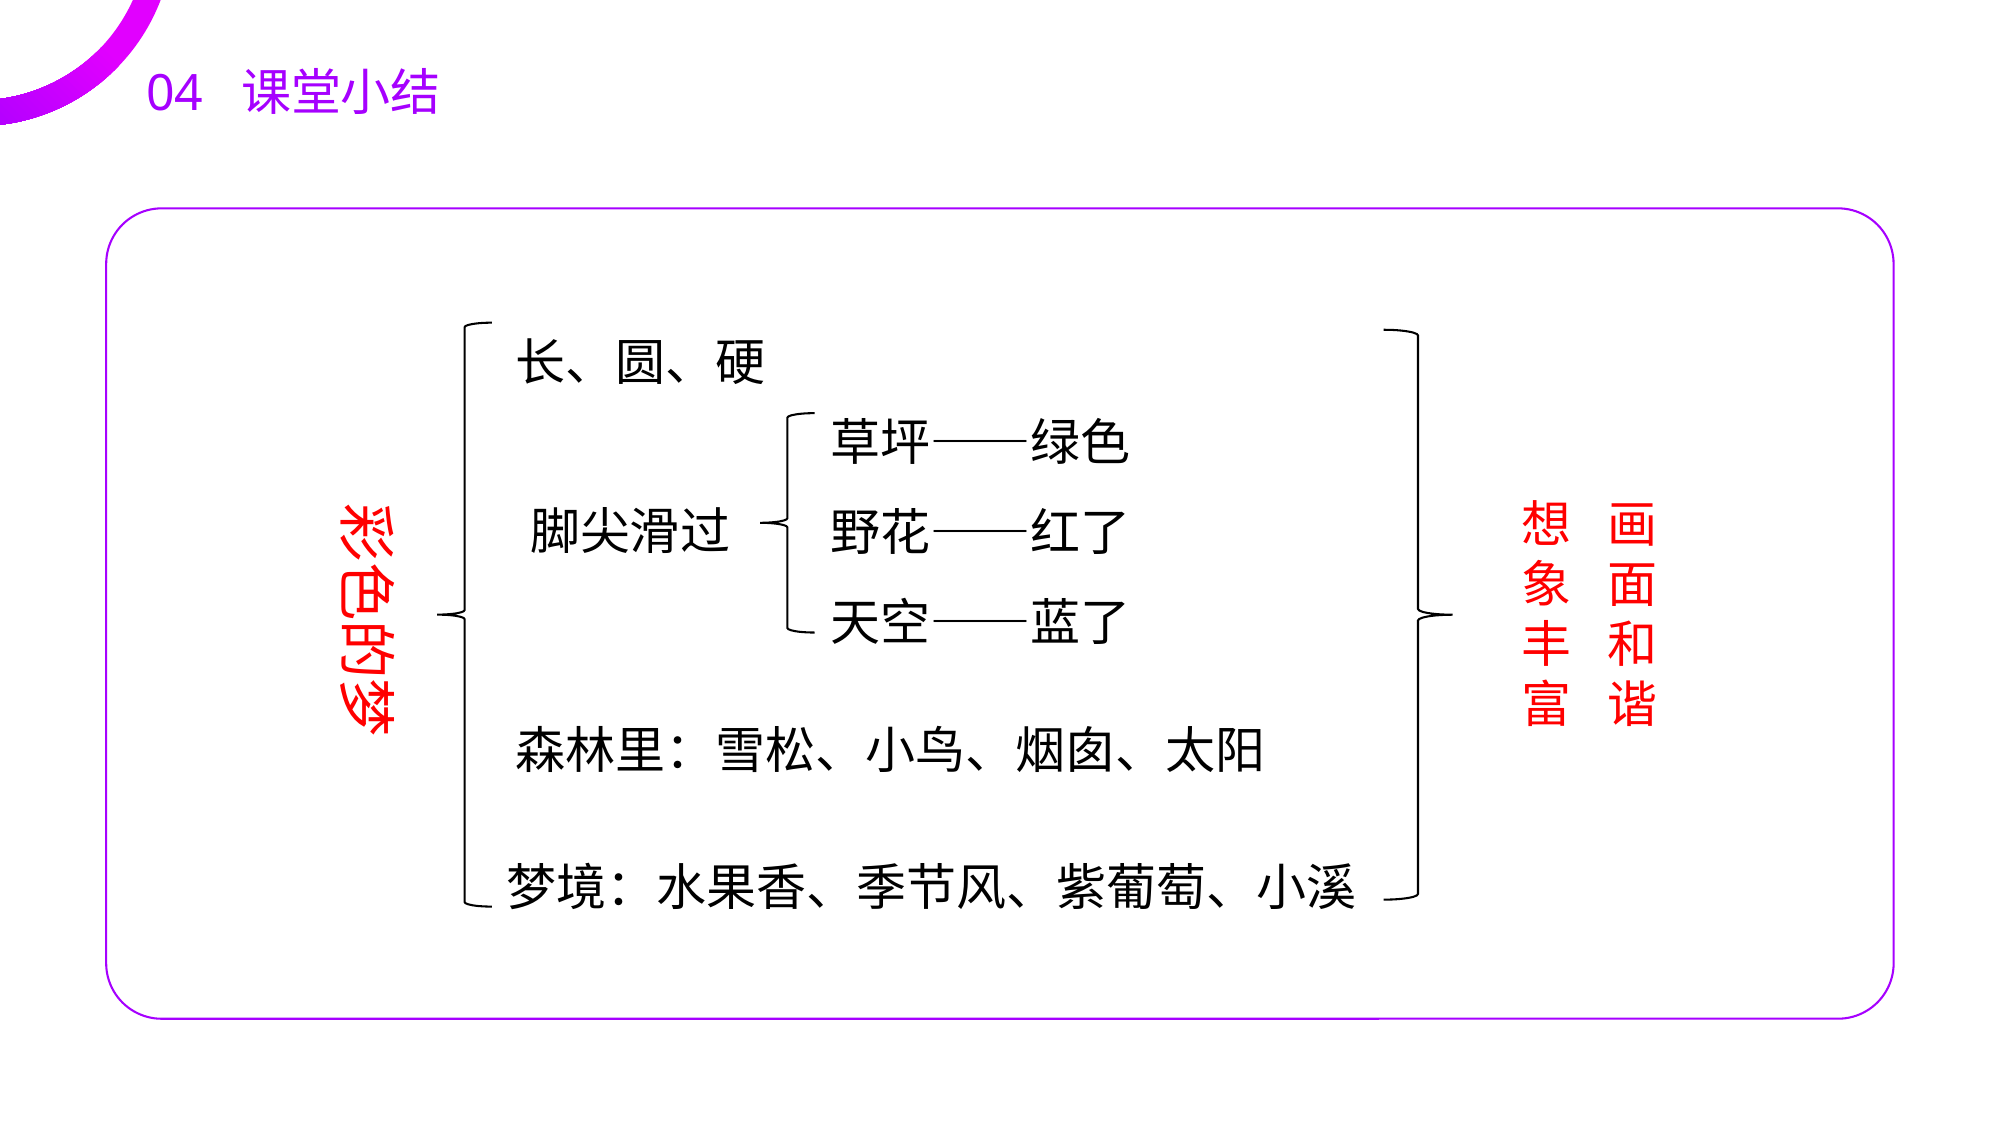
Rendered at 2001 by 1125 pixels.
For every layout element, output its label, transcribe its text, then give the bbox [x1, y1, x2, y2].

text_box 画 面 和 谐 [1592, 485, 1673, 740]
text_box 脚尖滑过 [491, 462, 779, 657]
text_box 梦境：水果香、季节风、紫葡萄、小溪 [491, 817, 1453, 923]
list 04 课堂小结 [131, 59, 627, 149]
text_box [760, 412, 815, 634]
text_box [437, 321, 492, 908]
text_box 彩色的梦 [310, 489, 412, 740]
text_box 长、圆、硬 [500, 292, 816, 488]
text_box 草坪——绿色 野花——红了 天空——蓝了 [816, 372, 1281, 658]
text_box 想 象 丰 富 [1507, 485, 1587, 740]
text_box 森林里：雪松、小鸟、烟囱、太阳 [500, 681, 1309, 787]
text_box [1383, 328, 1453, 901]
